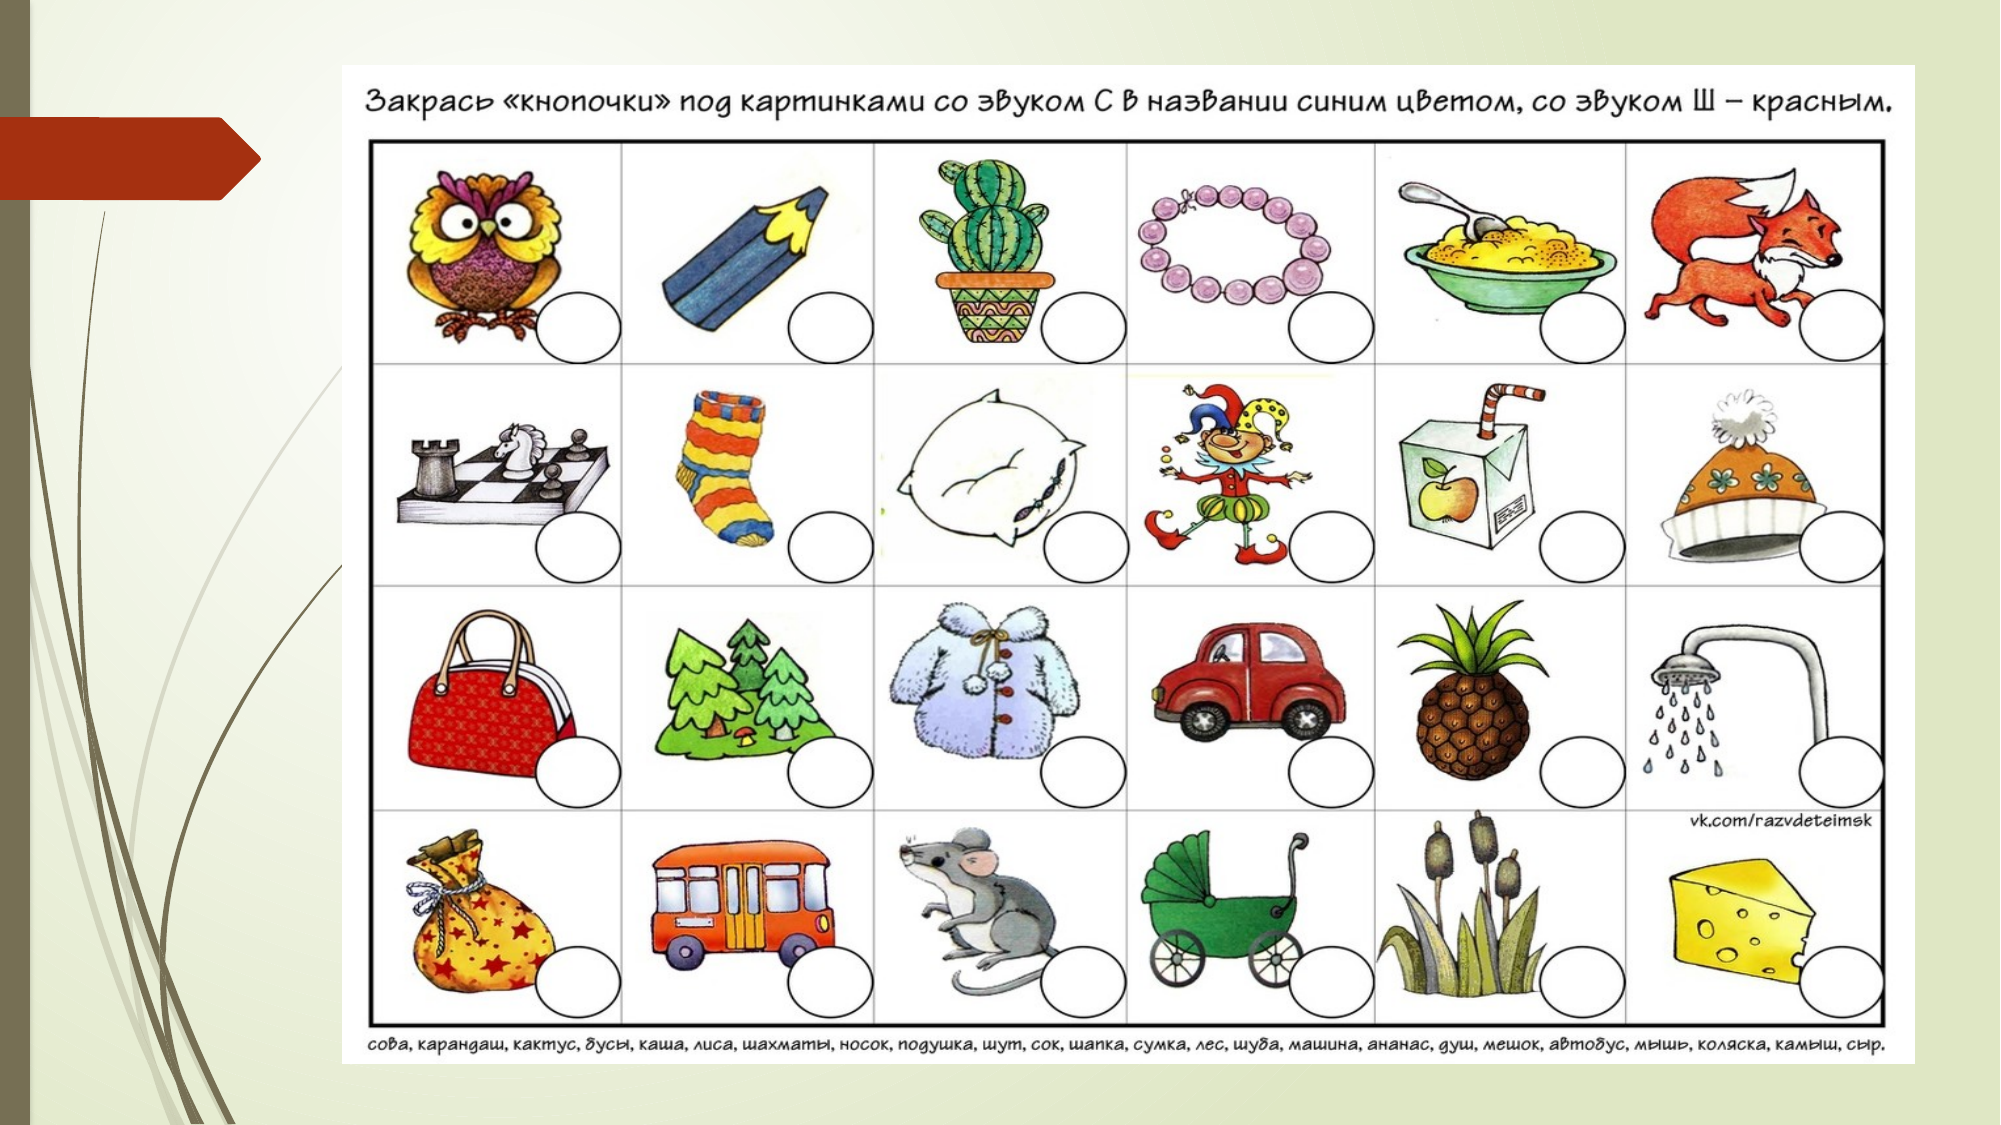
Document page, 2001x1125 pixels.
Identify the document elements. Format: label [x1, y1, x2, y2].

list [341, 65, 1915, 1065]
